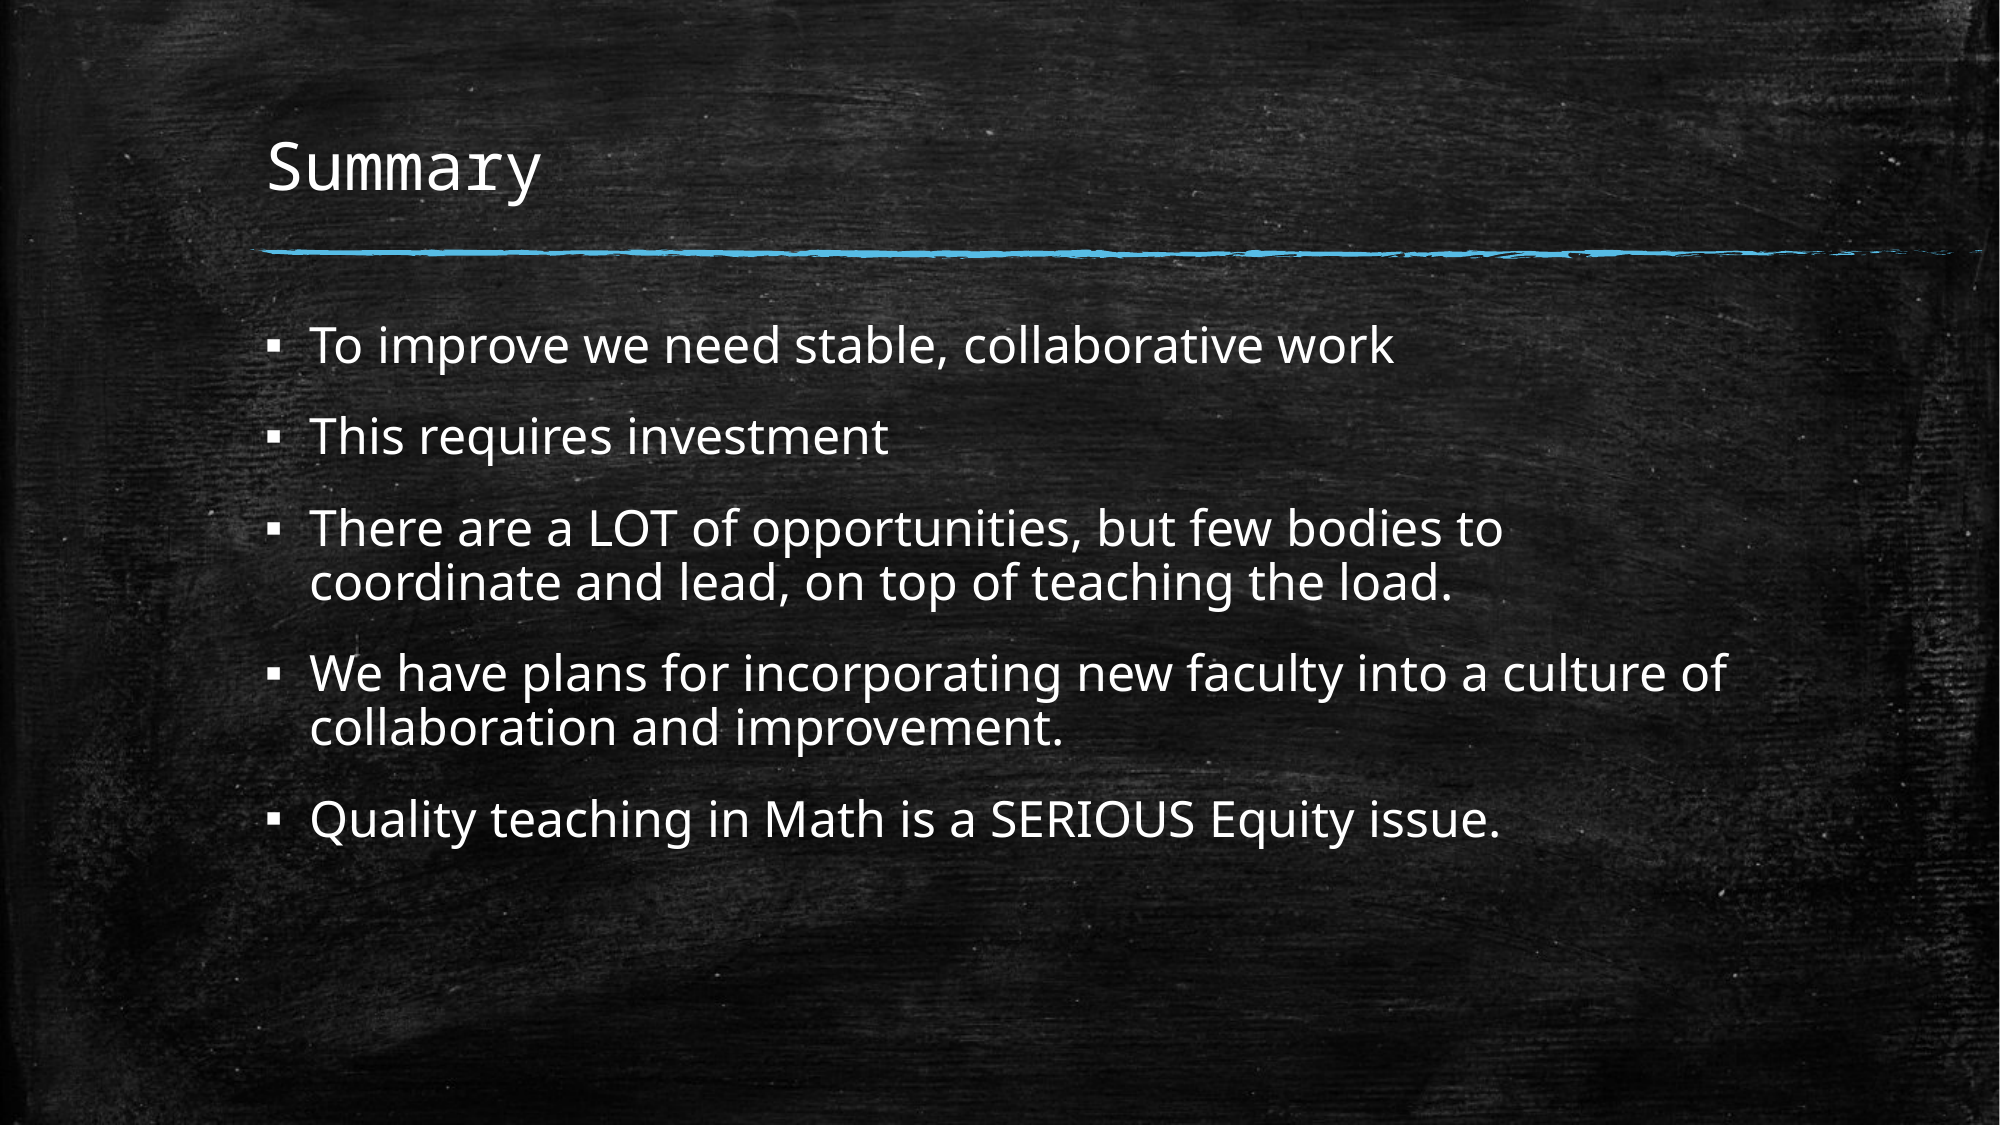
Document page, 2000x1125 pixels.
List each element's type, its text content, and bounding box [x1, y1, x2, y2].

title Summary [249, 45, 1750, 213]
list To improve we need stable, collaborative work This requires investment There are a LOT of opportunities, but few bodies to coordinate and lead, on top of teaching the load. We have plans for incorporating new faculty into a culture of collaboration and improvement. Quality teaching in Math is a SERIOUS Equity issue. [249, 312, 1750, 1013]
